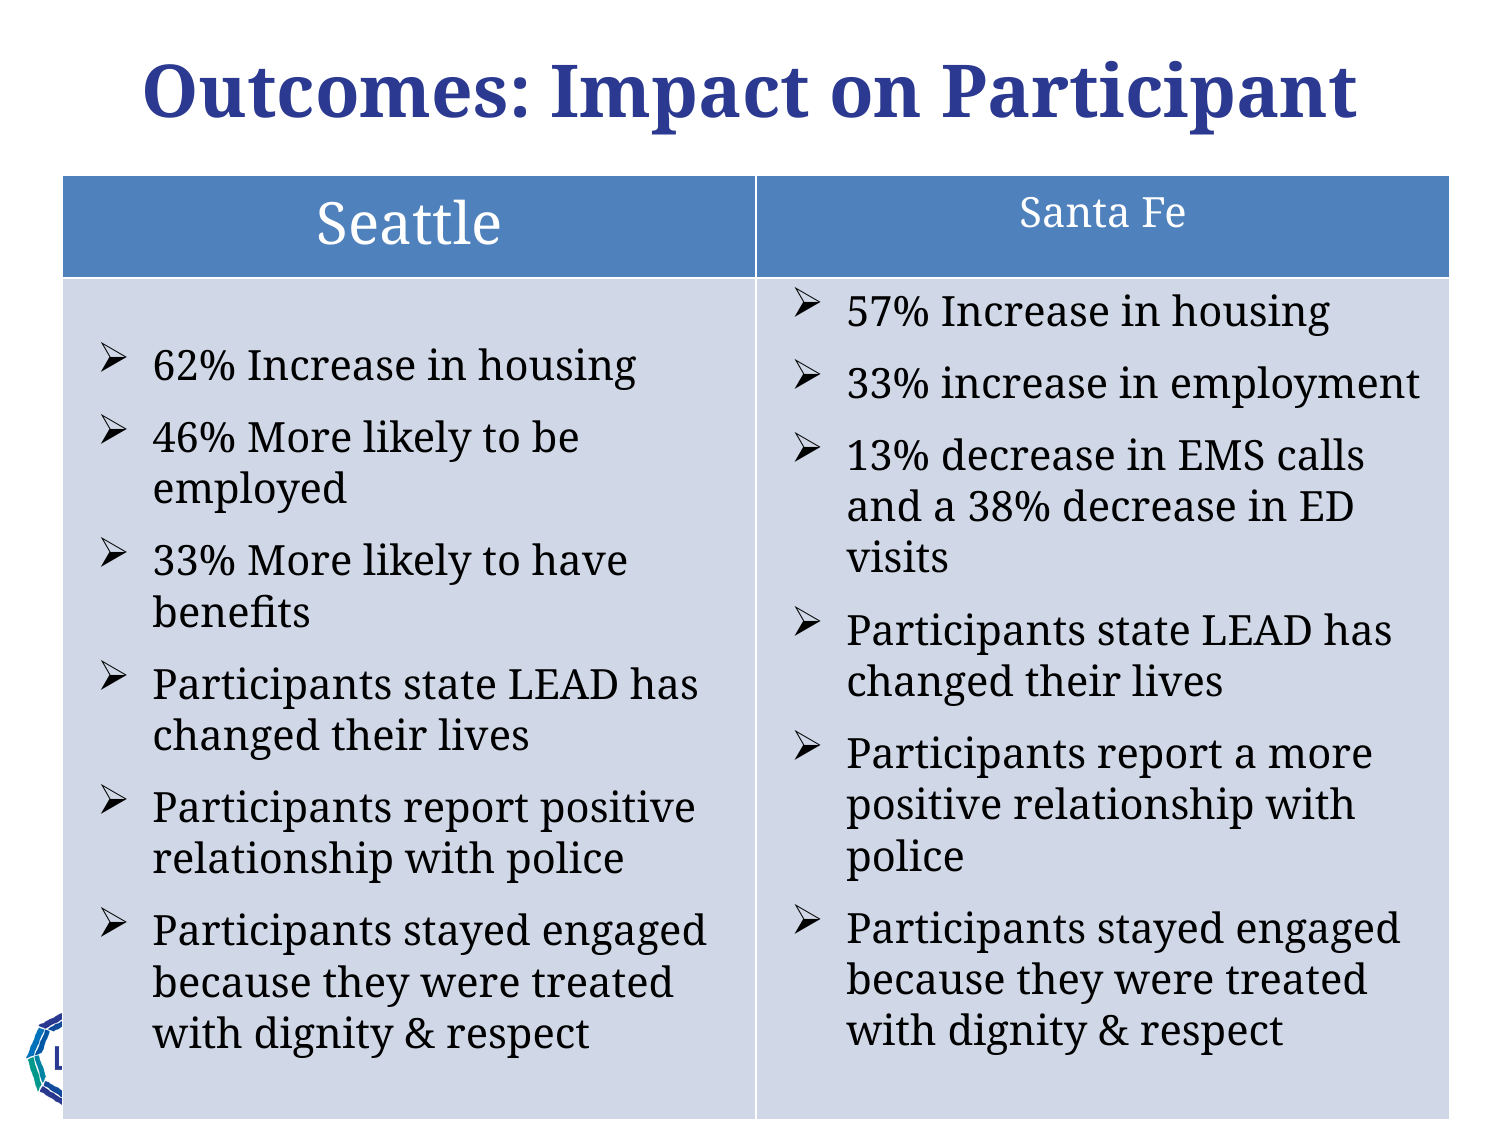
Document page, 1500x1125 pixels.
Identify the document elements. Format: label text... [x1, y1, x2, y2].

table_header Santa Fe [757, 192, 1449, 277]
picture [24, 1003, 62, 1113]
text_box Outcomes: Impact on Participant [0, 37, 1500, 192]
table_cell 62% Increase in housing 46% More likely to be employed 33% More likely to have benefits Participants state LEAD has changed their lives Participants report positive relationship with police Participants stayed engaged because they were treated with dignity & respect [63, 279, 755, 1119]
table_cell 57% Increase in housing 33% increase in employment 13% decrease in EMS calls and a 38% decrease in ED visits Participants state LEAD has changed their lives Participants report a more positive relationship with police Participants stayed engaged because they were treated with dignity & respect [757, 279, 1449, 1119]
table_header Seattle [63, 192, 755, 277]
